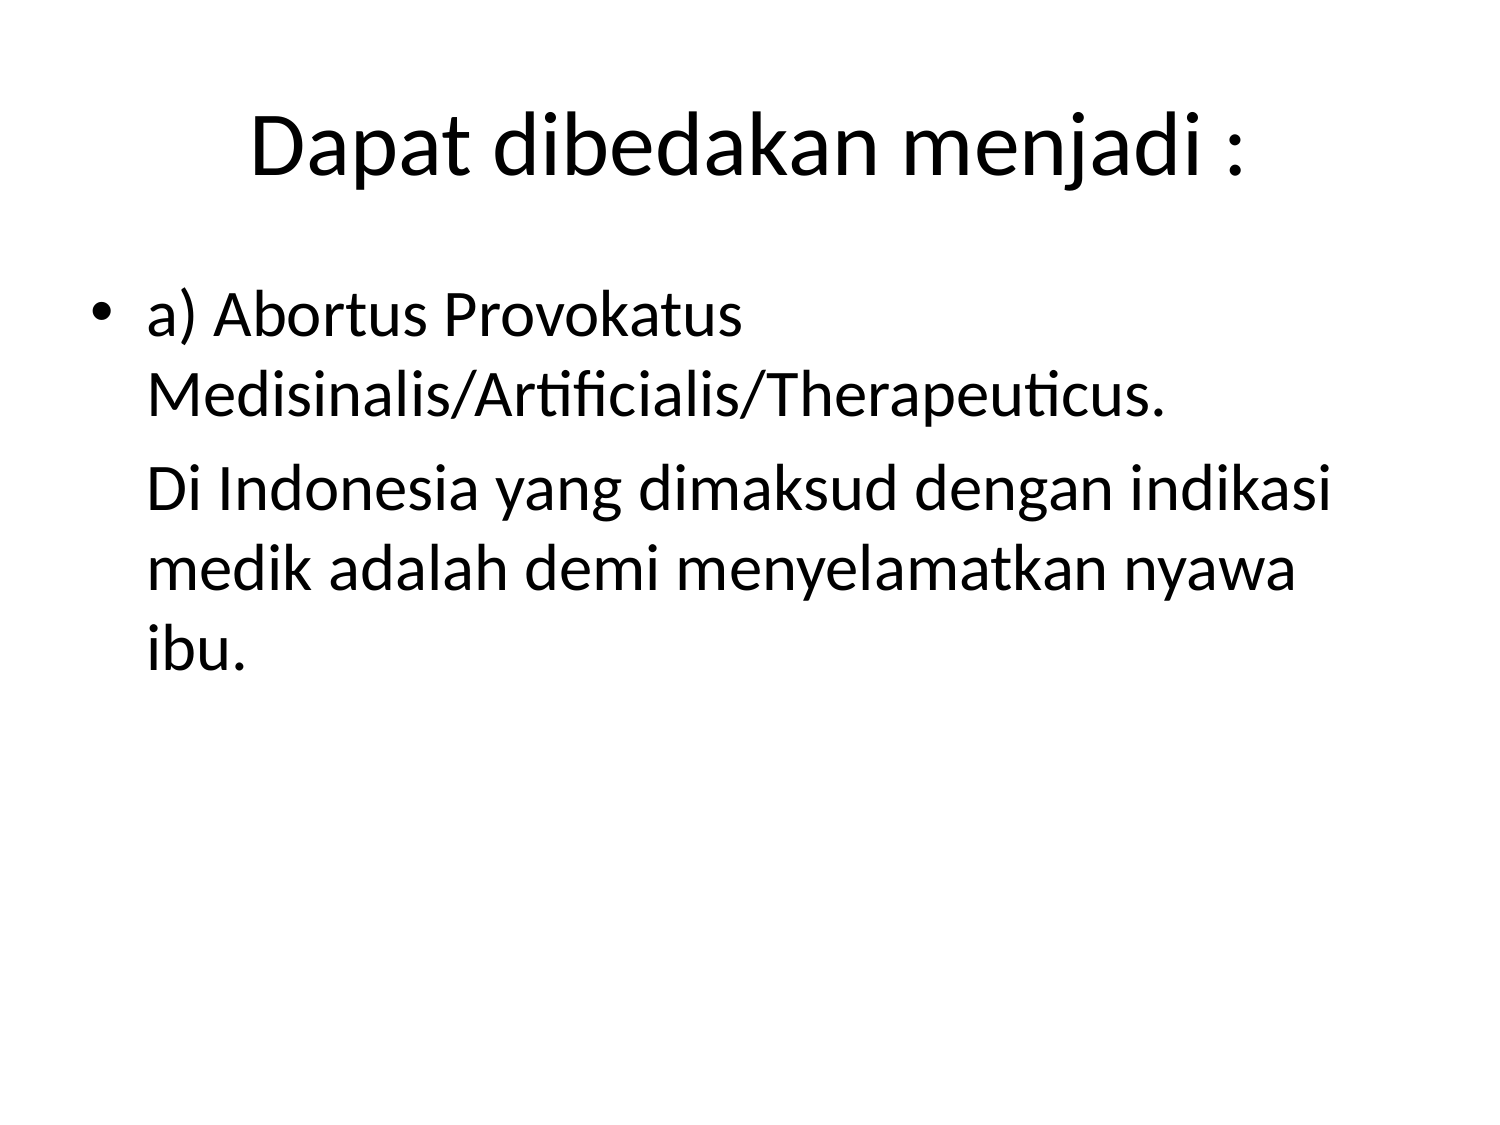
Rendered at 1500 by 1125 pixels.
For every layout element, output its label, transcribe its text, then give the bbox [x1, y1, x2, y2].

title Dapat dibedakan menjadi : [75, 45, 1425, 233]
list a) Abortus Provokatus Medisinalis/Artificialis/Therapeuticus. Di Indonesia yang dimaksud dengan indikasi medik adalah demi menyelamatkan nyawa ibu. [75, 262, 1425, 1005]
